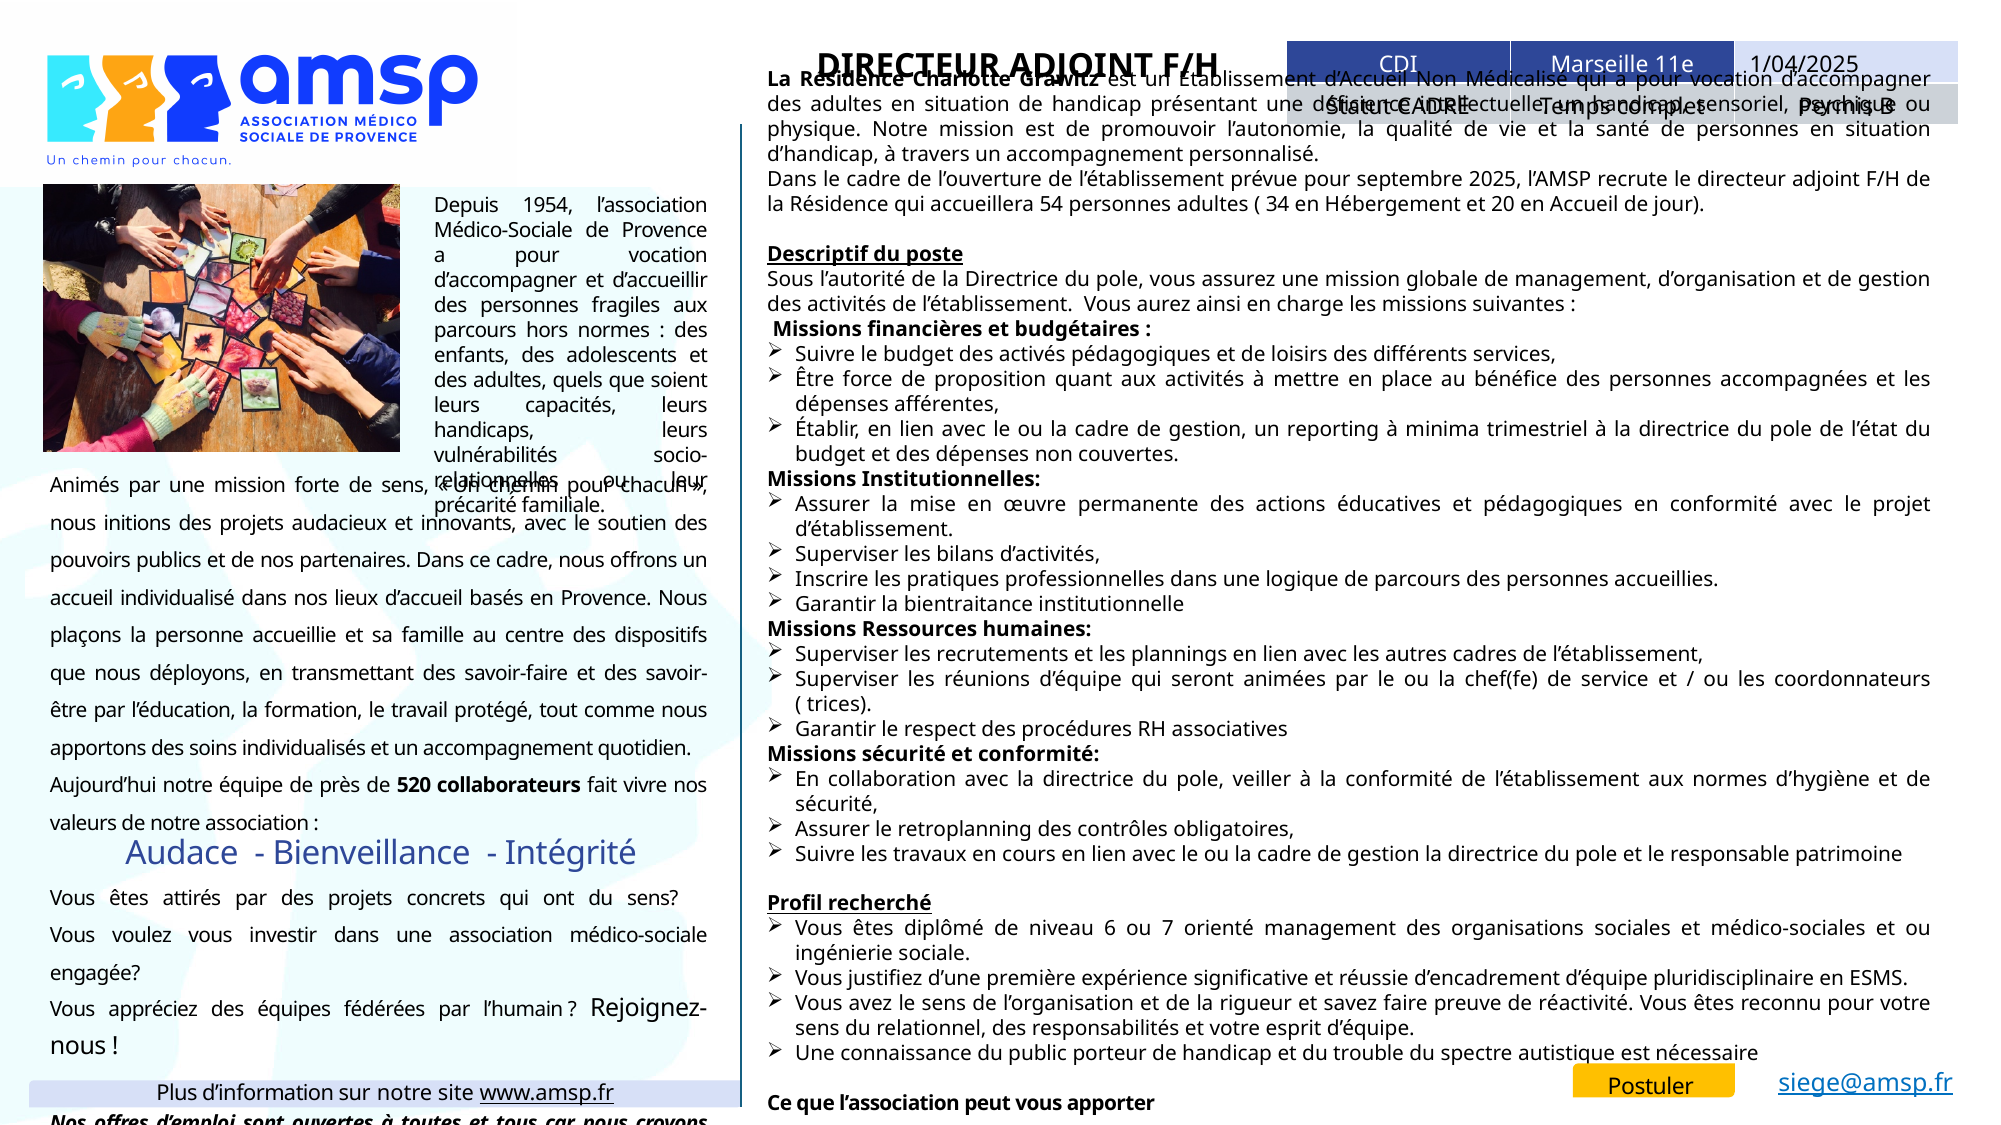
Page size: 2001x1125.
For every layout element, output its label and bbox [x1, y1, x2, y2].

text_box [0, 1, 773, 1125]
text_box [751, 35, 2000, 1098]
